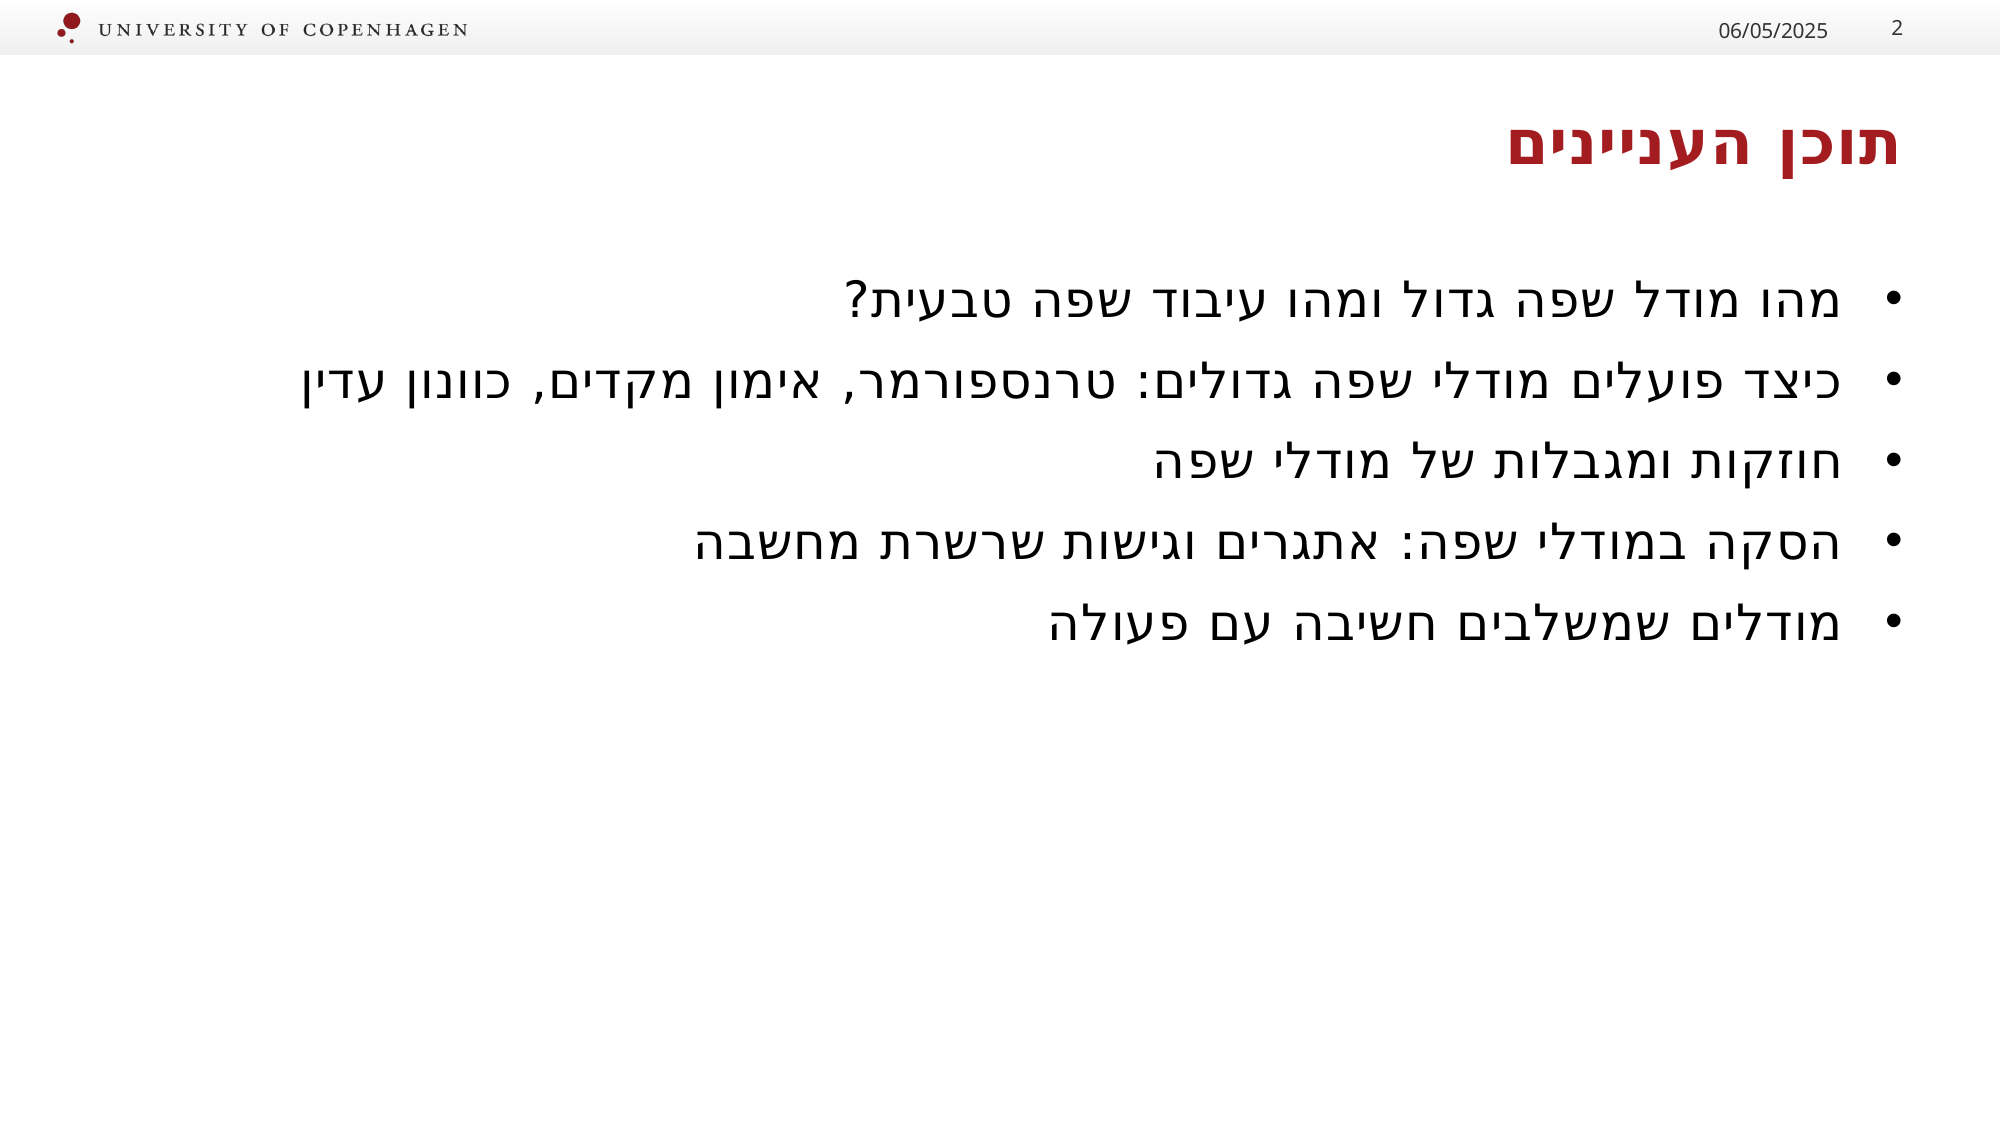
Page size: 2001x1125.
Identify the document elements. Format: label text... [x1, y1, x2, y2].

slide_number 2 [1840, 14, 1904, 43]
title תוכן העניינים [96, 101, 1904, 244]
list מהו מודל שפה גדול ומהו עיבוד שפה טבעית? כיצד פועלים מודלי שפה גדולים: טרנספורמר, אימון מקדים, כוונון עדין חוזקות ומגבלות של מודלי שפה הסקה במודלי שפה: אתגרים וגישות שרשרת מחשבה מודלים שמשלבים חשיבה עם פעולה [96, 267, 1904, 1034]
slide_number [1694, 14, 1829, 43]
picture [92, 15, 475, 42]
